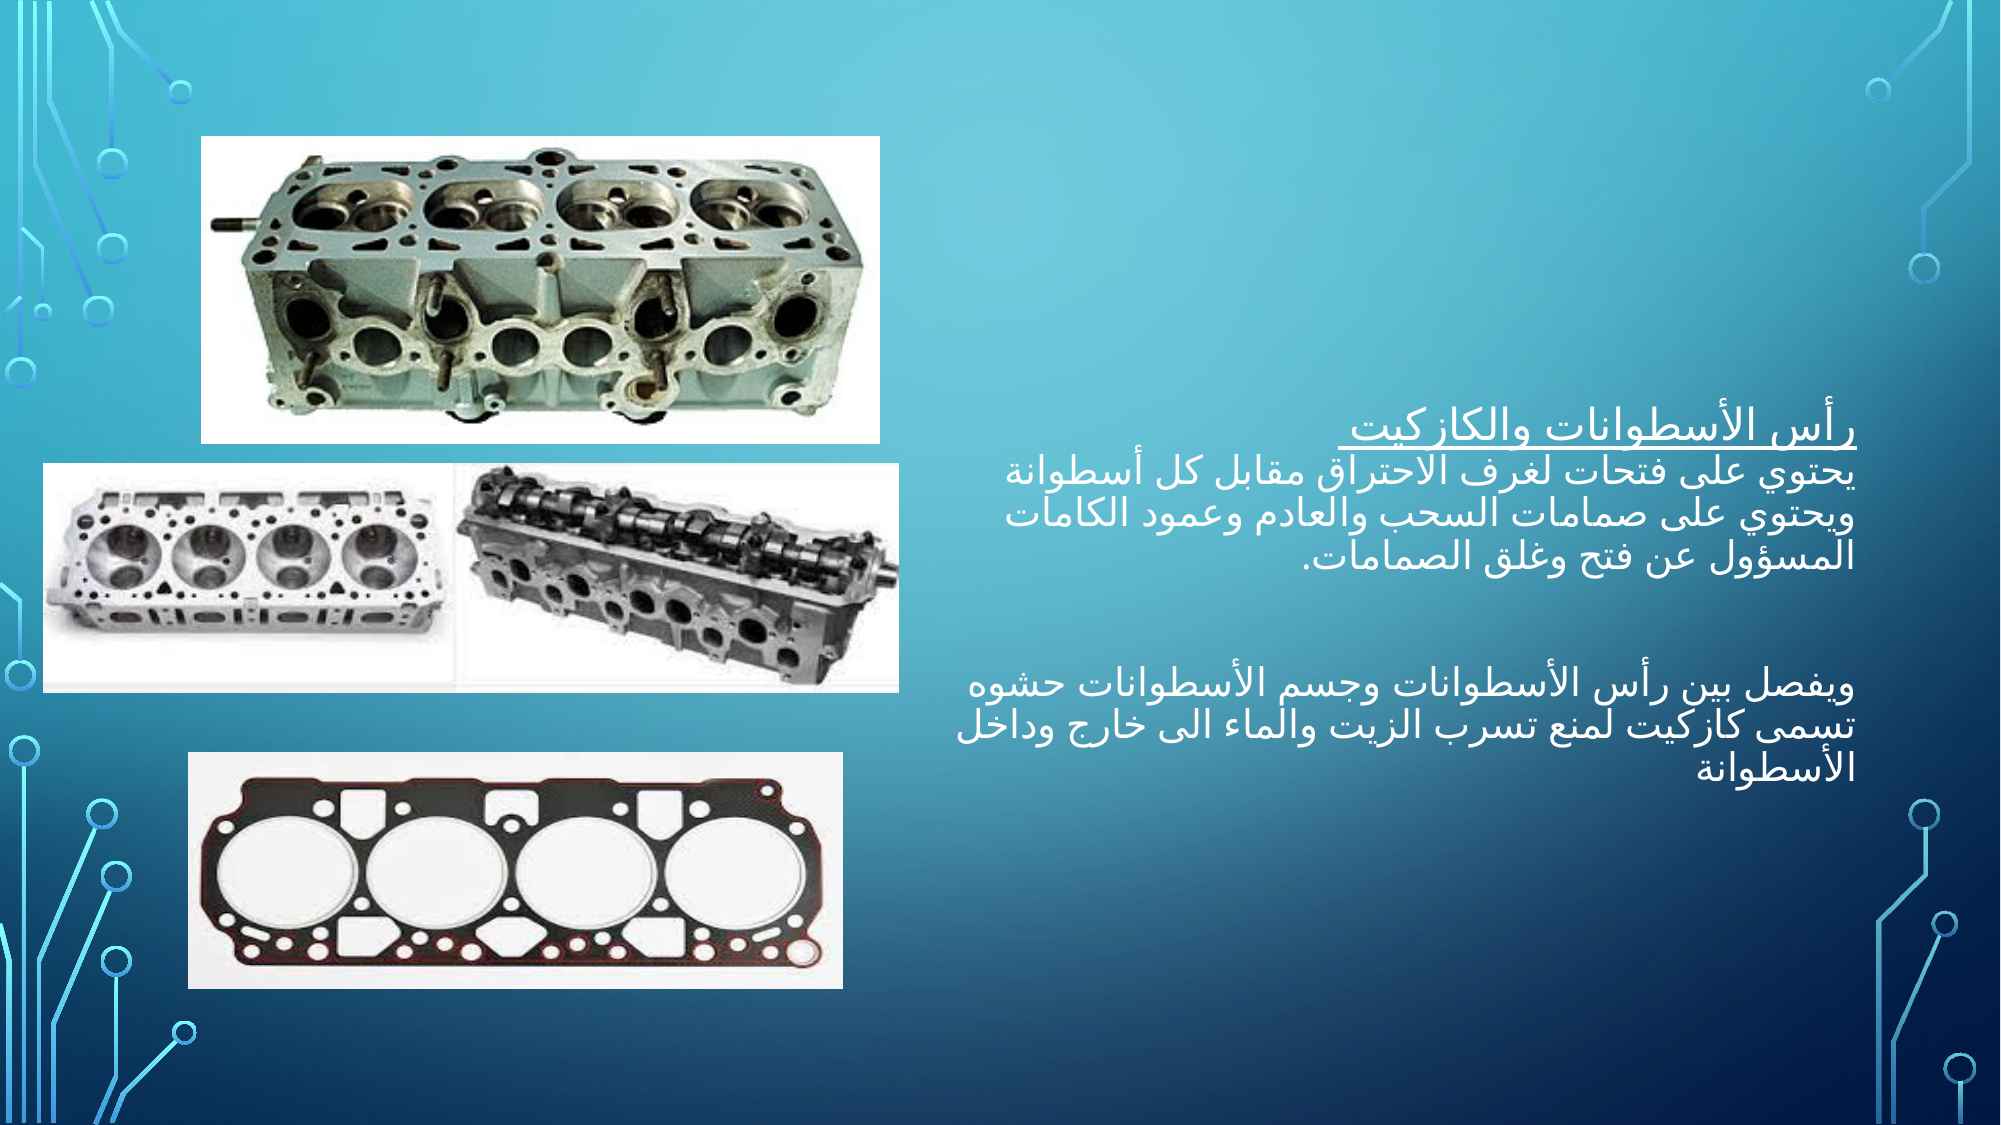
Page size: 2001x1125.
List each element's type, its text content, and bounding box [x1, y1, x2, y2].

picture [43, 462, 899, 693]
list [200, 135, 880, 444]
picture [188, 752, 843, 990]
title رأس الأسطوانات والكازكيت يحتوي على فتحات لغرف الاحتراق مقابل كل أسطوانة ويحتوي على صمامات السحب والعادم وعمود الكامات المسؤول عن فتح وغلق الصمامات. ويفصل بين رأس الأسطوانات وجسم الأسطوانات حشوه تسمى كازكيت لمنع تسرب الزيت والماء الى خارج وداخل الأسطوانة [883, 394, 1873, 798]
